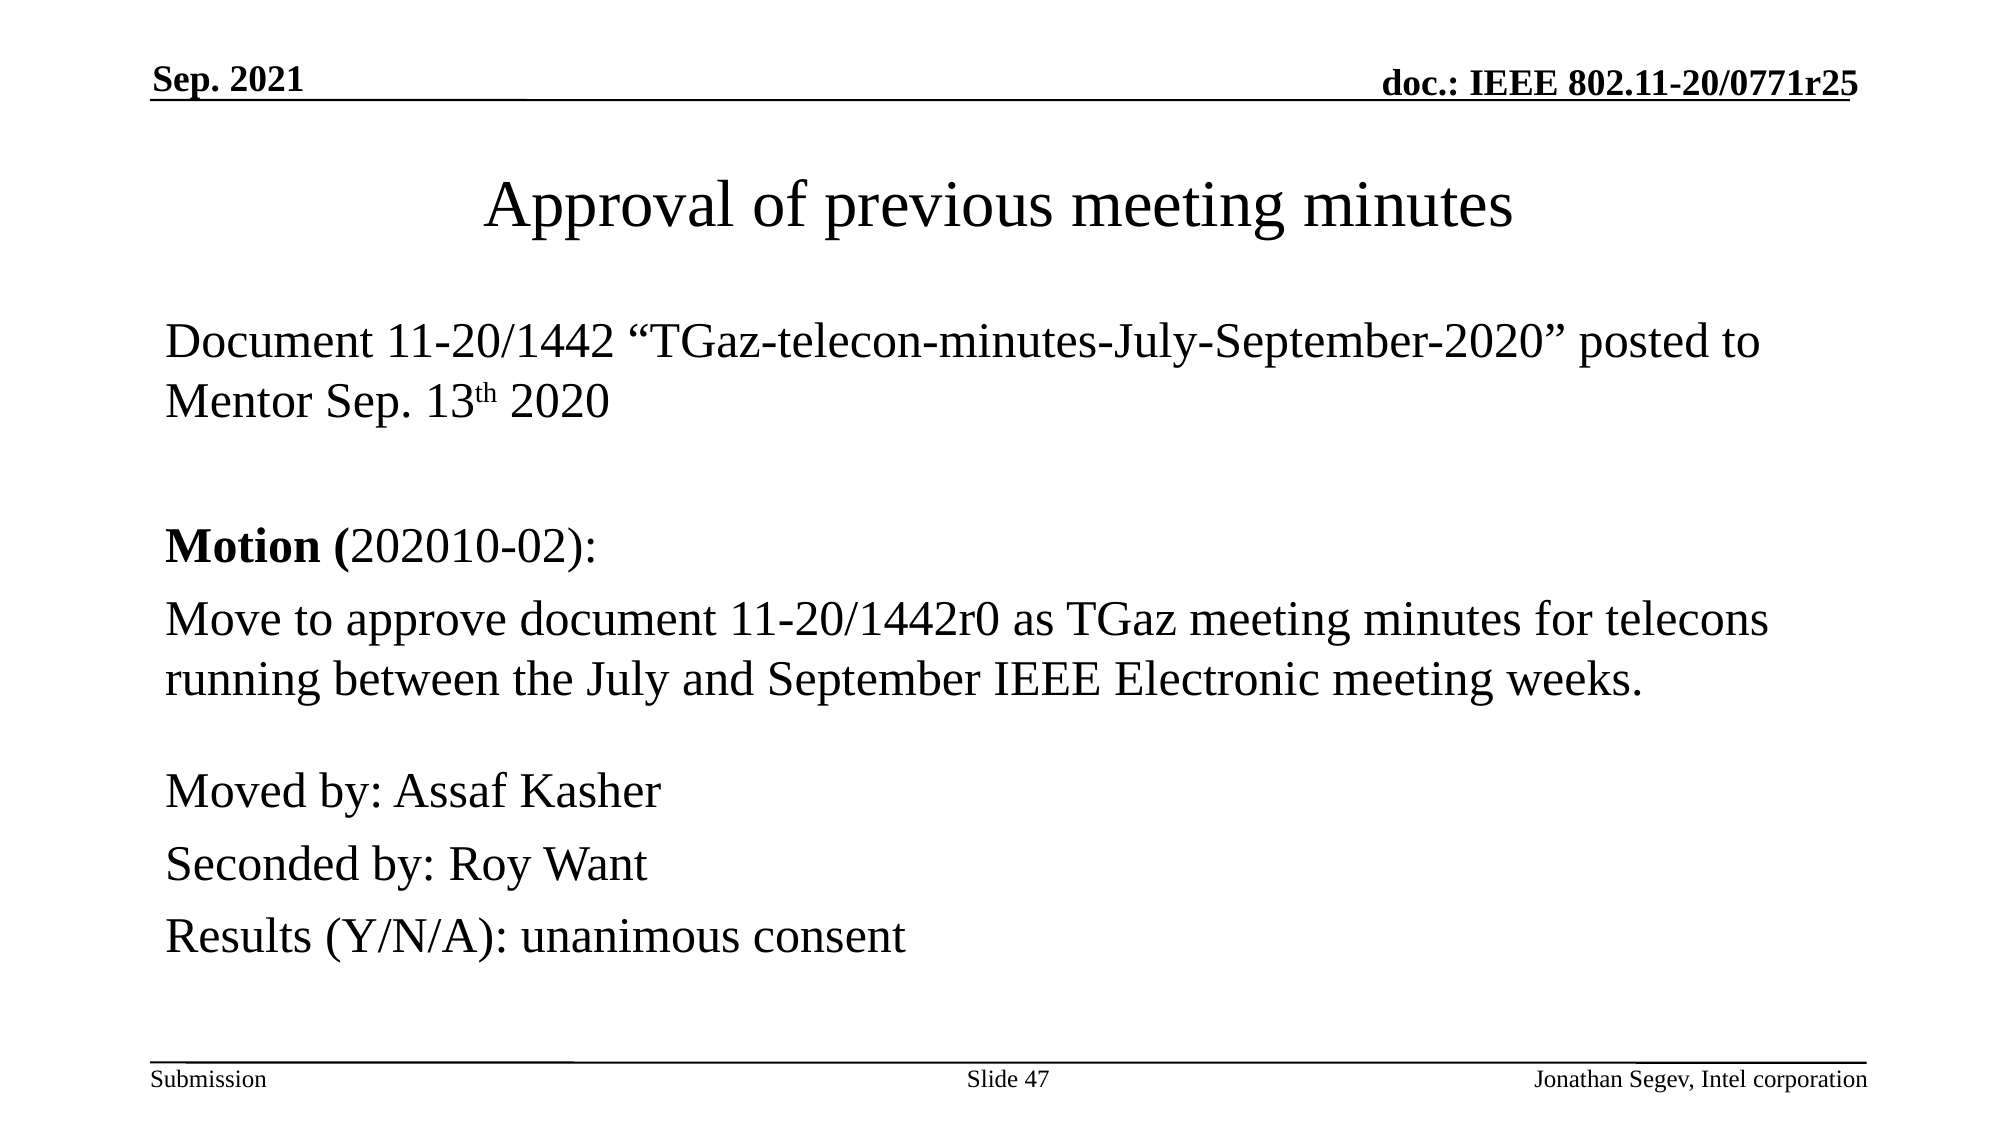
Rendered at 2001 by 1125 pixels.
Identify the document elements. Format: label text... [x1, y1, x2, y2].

list Document 11-20/1442 “TGaz-telecon-minutes-July-September-2020” posted to Mentor Sep. 13th 2020 Motion (202010-02): Move to approve document 11-20/1442r0 as TGaz meeting minutes for telecons running between the July and September IEEE Electronic meeting weeks. Moved by: Assaf Kasher Seconded by: Roy Want Results (Y/N/A): unanimous consent [149, 299, 1850, 1000]
footer Jonathan Segev, Intel corporation [1171, 1061, 1869, 1093]
slide_number Slide 47 [950, 1061, 1067, 1123]
title Approval of previous meeting minutes [149, 112, 1850, 288]
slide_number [152, 54, 563, 100]
